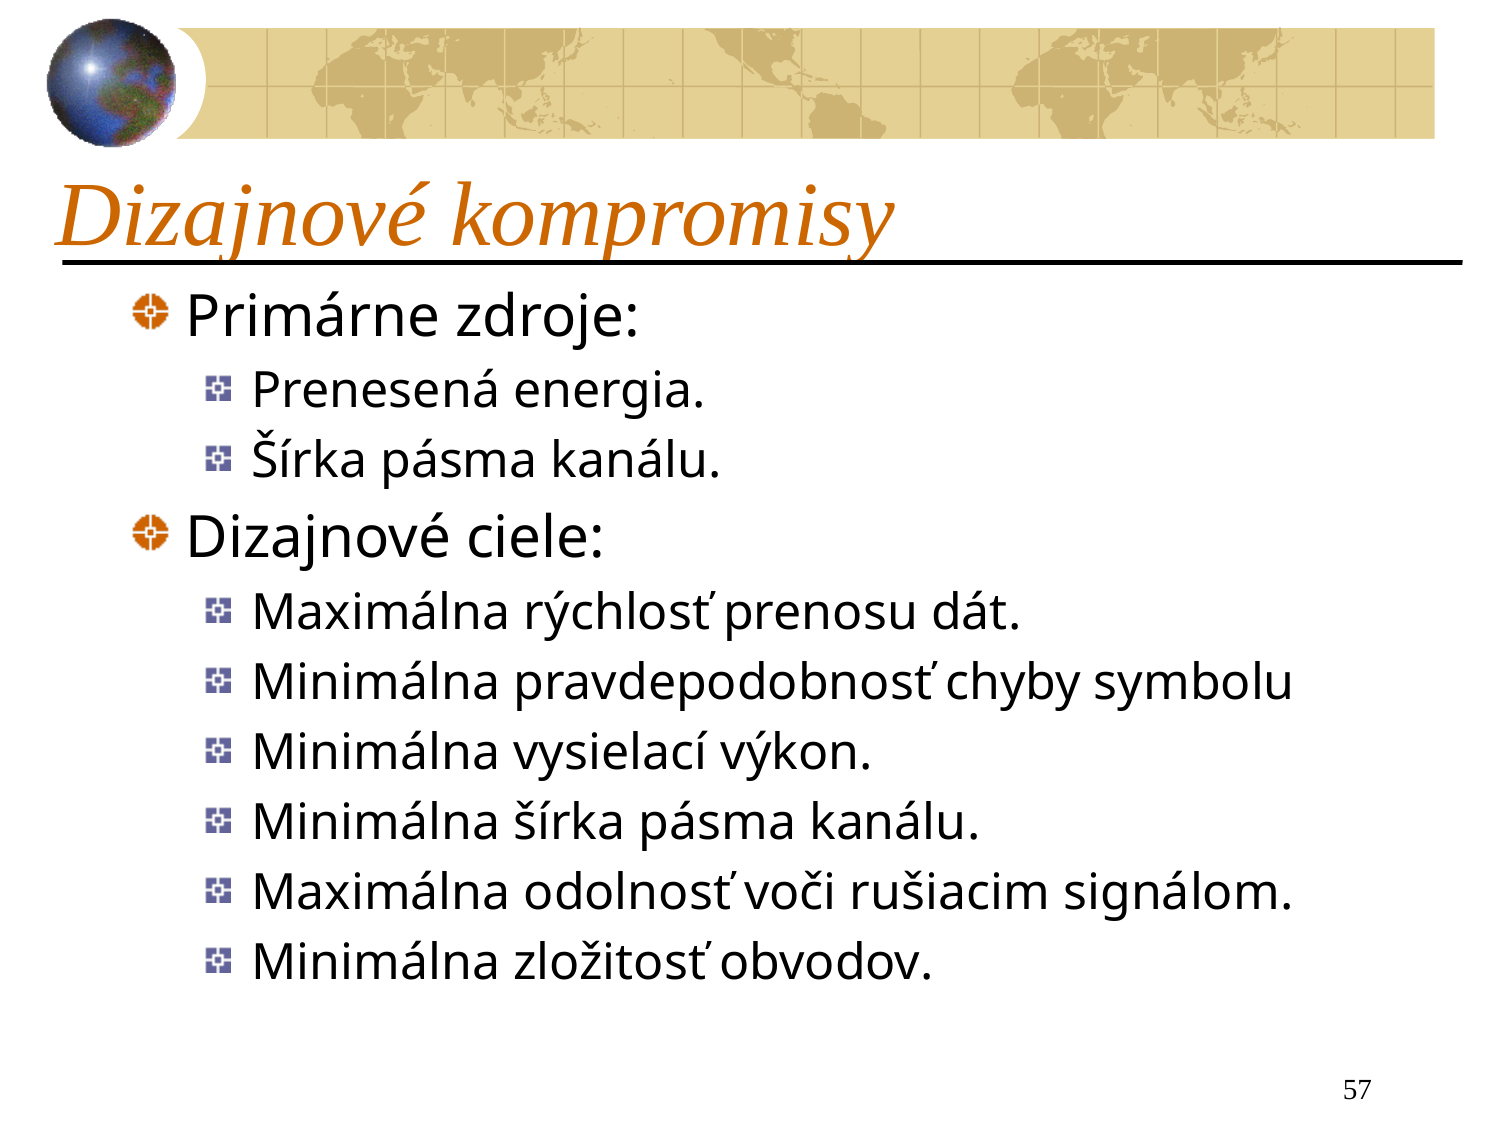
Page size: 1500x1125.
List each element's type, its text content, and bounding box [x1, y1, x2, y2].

picture [204, 806, 231, 833]
picture [204, 876, 231, 903]
picture [204, 666, 231, 693]
picture [129, 292, 171, 334]
picture [204, 596, 231, 623]
picture [204, 444, 231, 471]
title Dizajnové kompromisy [40, 76, 1316, 341]
picture [129, 513, 171, 555]
picture [204, 736, 231, 763]
picture [204, 374, 231, 401]
list Primárne zdroje: Prenesená energia. Šírka pásma kanálu. Dizajnové ciele: Maximálna rýchlosť prenosu dát. Minimálna pravdepodobnosť chyby symbolu Minimálna vysielací výkon. Minimálna šírka pásma kanálu. Maximálna odolnosť voči rušiacim signálom. Minimálna zložitosť obvodov. [114, 270, 1411, 1061]
picture [204, 946, 231, 973]
picture [42, 14, 190, 76]
slide_number 57 [1074, 1061, 1388, 1113]
